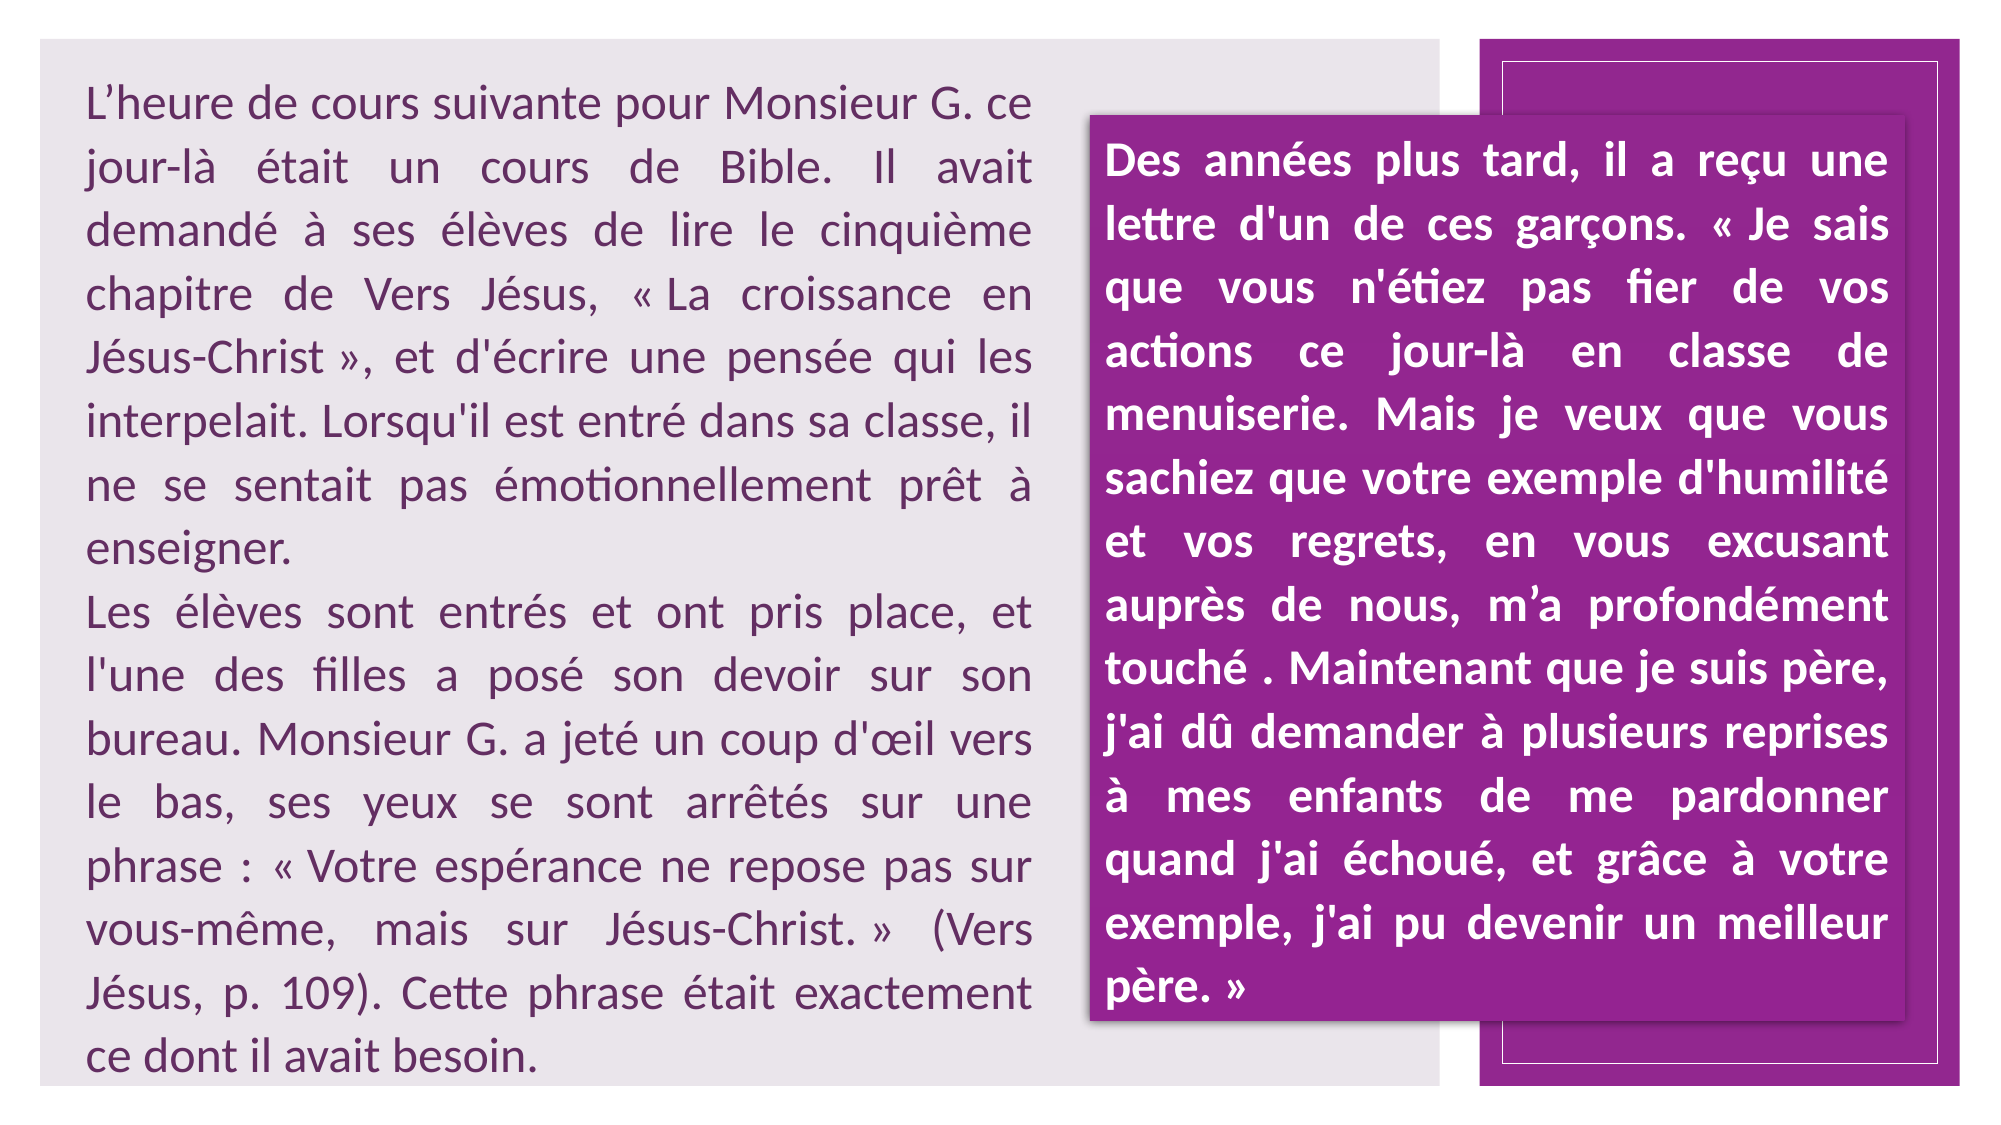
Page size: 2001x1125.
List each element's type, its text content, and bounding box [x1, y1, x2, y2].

text_box Des années plus tard, il a reçu une lettre d'un de ces garçons. « Je sais que vous n'étiez pas fier de vos actions ce jour-là en classe de menuiserie. Mais je veux que vous sachiez que votre exemple d'humilité et vos regrets, en vous excusant auprès de nous, m’a profondément touché . Maintenant que je suis père, j'ai dû demander à plusieurs reprises à mes enfants de me pardonner quand j'ai échoué, et grâce à votre exemple, j'ai pu devenir un meilleur père. » [1089, 115, 1905, 1021]
text_box L’heure de cours suivante pour Monsieur G. ce jour-là était un cours de Bible. Il avait demandé à ses élèves de lire le cinquième chapitre de Vers Jésus, « La croissance en Jésus-Christ », et d'écrire une pensée qui les interpelait. Lorsqu'il est entré dans sa classe, il ne se sentait pas émotionnellement prêt à enseigner. Les élèves sont entrés et ont pris place, et l'une des filles a posé son devoir sur son bureau. Monsieur G. a jeté un coup d'œil vers le bas, ses yeux se sont arrêtés sur une phrase : « Votre espérance ne repose pas sur vous-même, mais sur Jésus-Christ. » (Vers Jésus, p. 109). Cette phrase était exactement ce dont il avait besoin. [70, 58, 1048, 1125]
